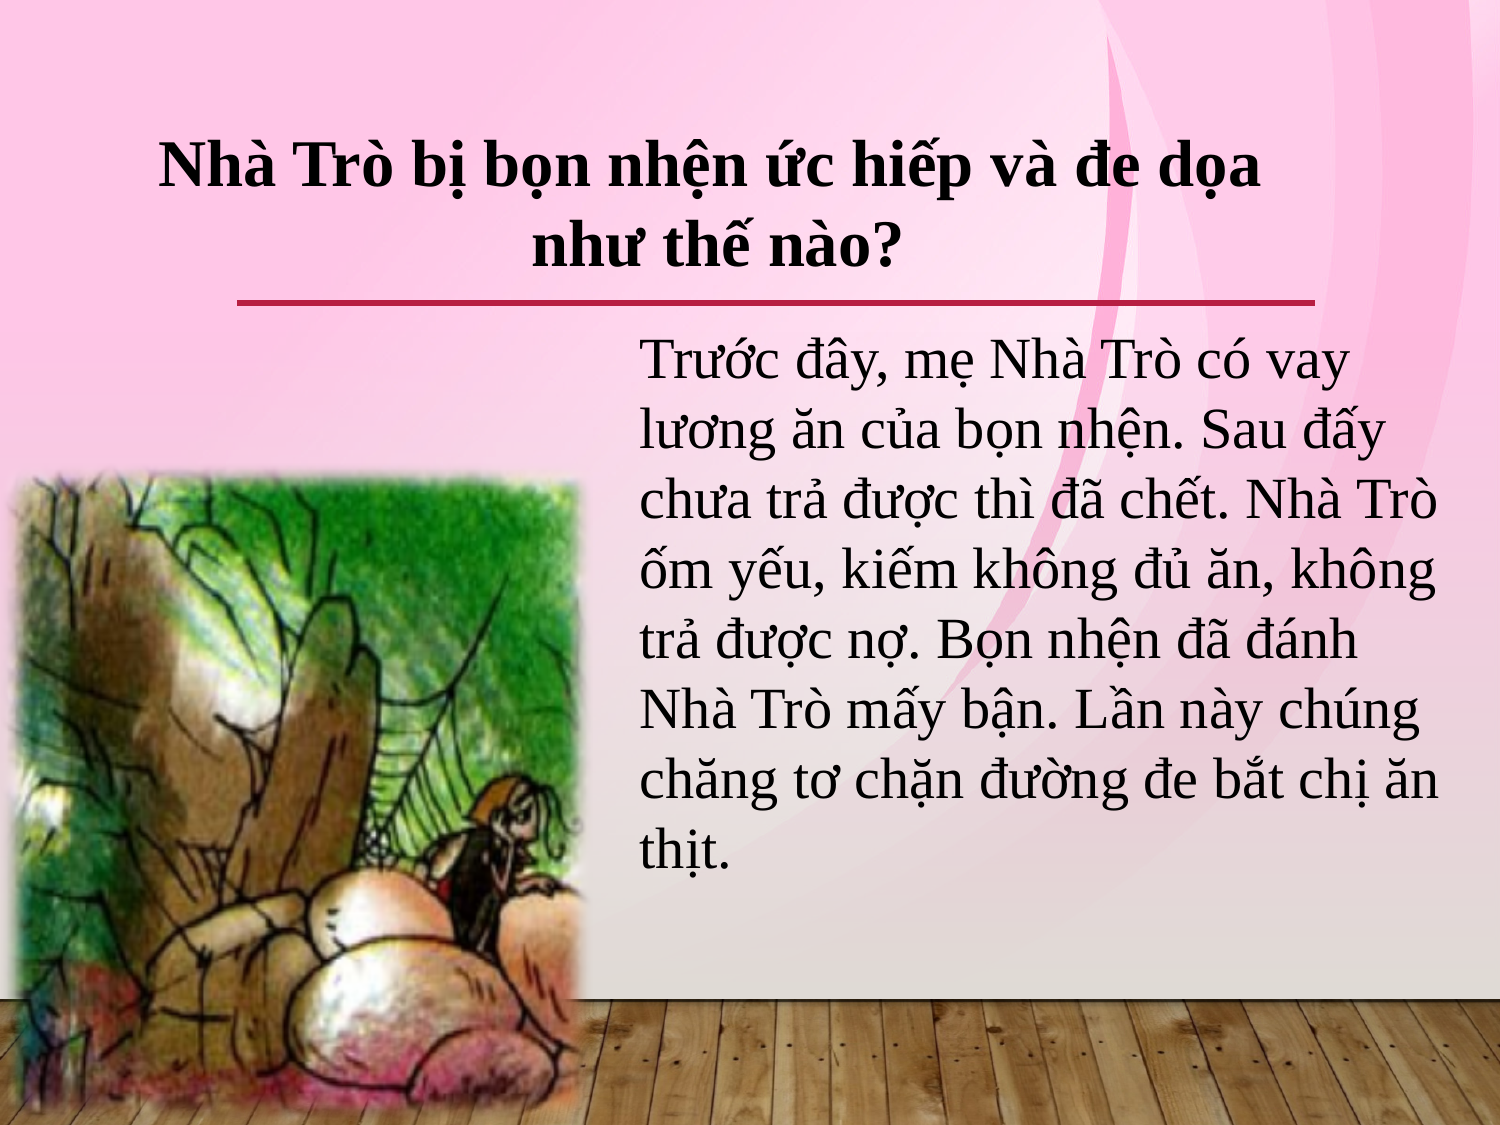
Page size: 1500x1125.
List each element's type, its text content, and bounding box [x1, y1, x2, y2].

picture [0, 462, 1500, 1125]
text_box Trước đây, mẹ Nhà Trò có vay lương ăn của bọn nhện. Sau đấy chưa trả được thì đã chết. Nhà Trò ốm yếu, kiếm không đủ ăn, không trả được nợ. Bọn nhện đã đánh Nhà Trò mấy bận. Lần này chúng chăng tơ chặn đường đe bắt chị ăn thịt. [624, 312, 1466, 888]
picture [0, 0, 1500, 395]
text_box Nhà Trò bị bọn nhện ức hiếp và đe dọa như thế nào? [0, 112, 1438, 288]
